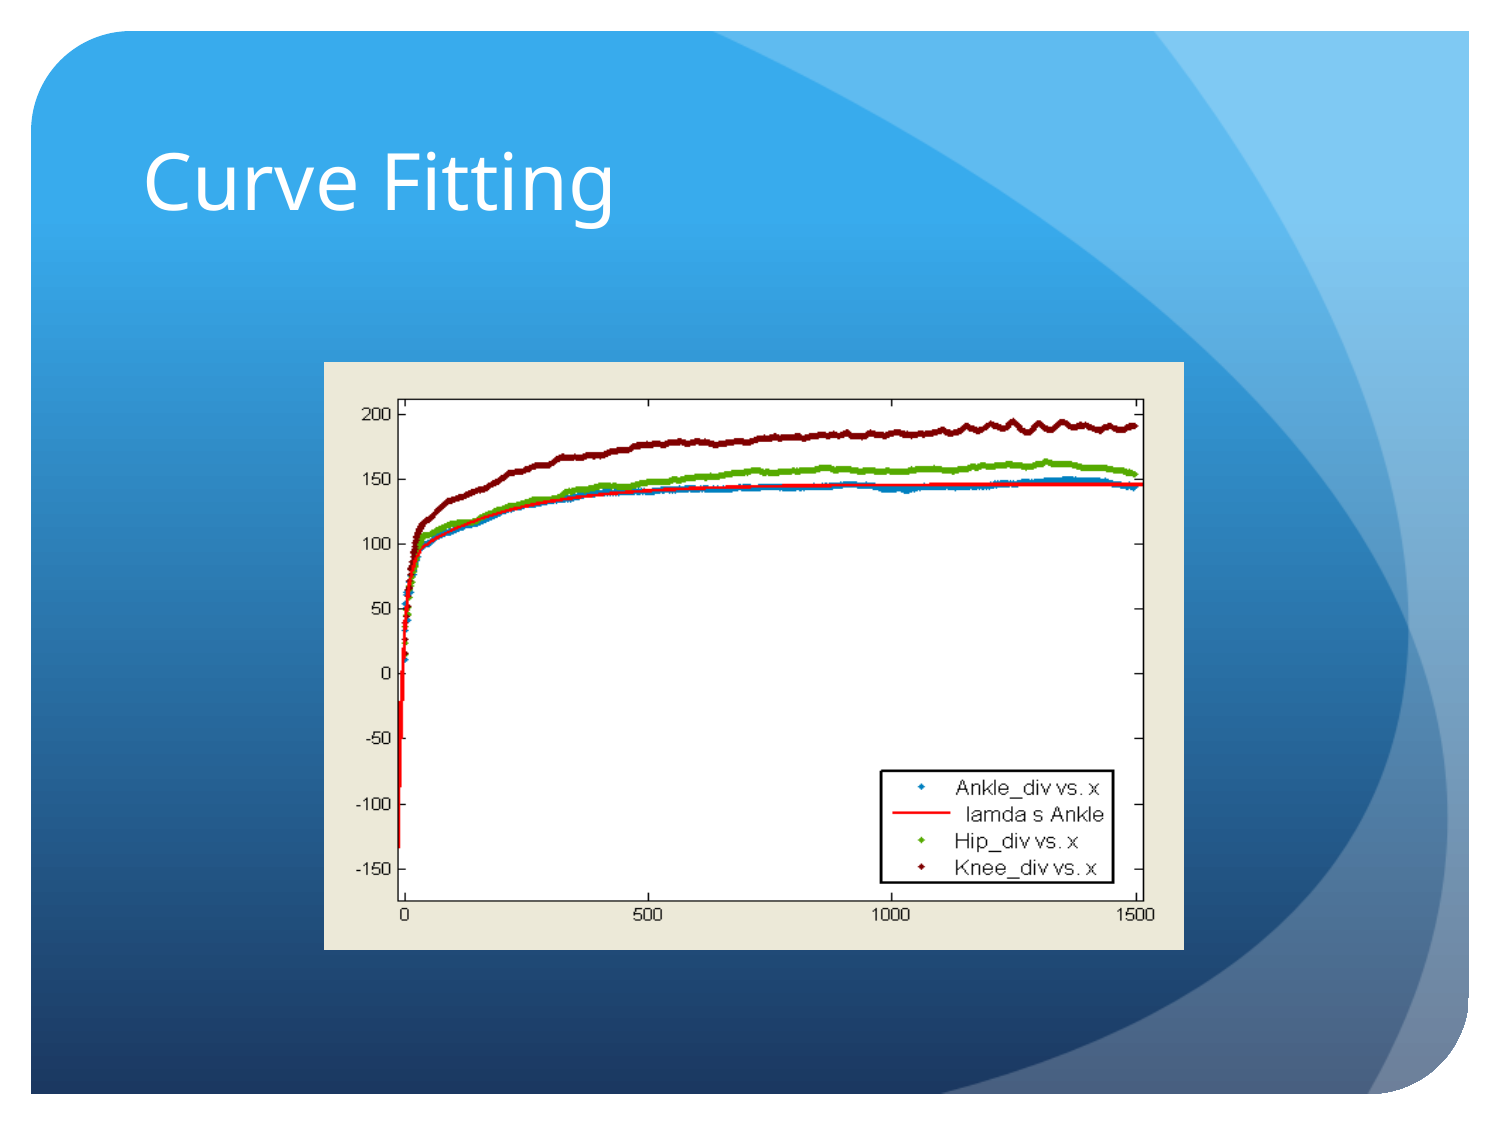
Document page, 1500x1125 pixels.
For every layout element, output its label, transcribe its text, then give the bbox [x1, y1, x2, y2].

picture [24, 30, 1473, 1094]
title Curve Fitting [127, 62, 1372, 234]
